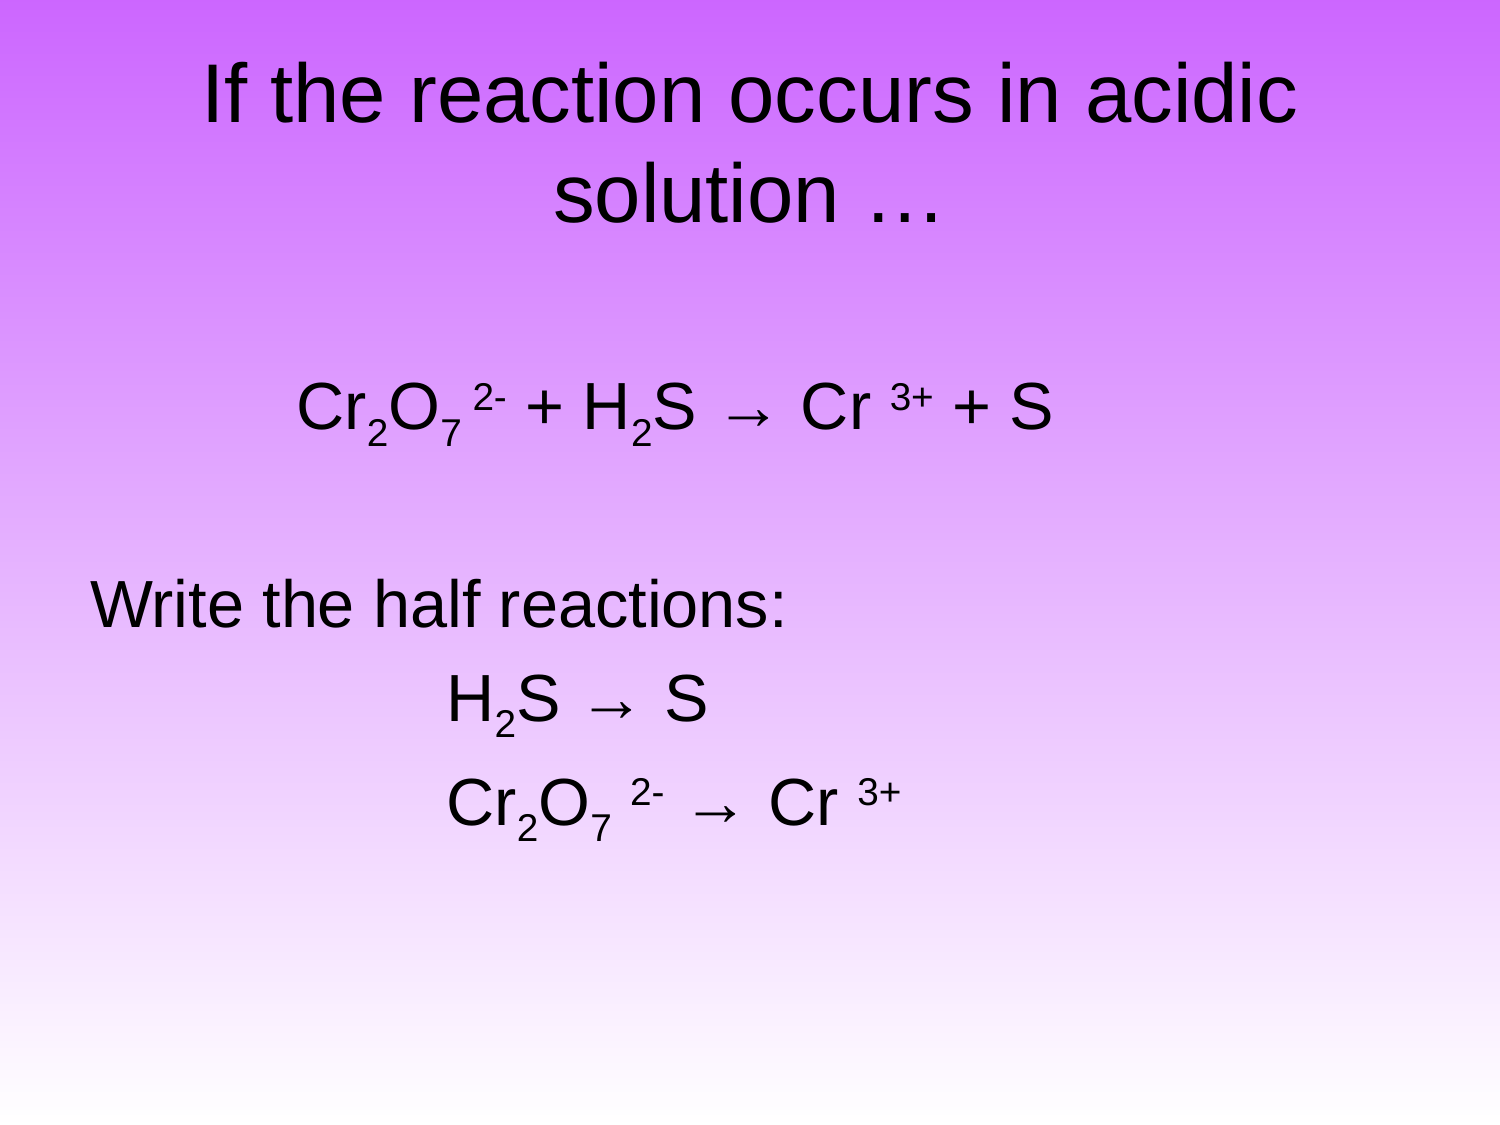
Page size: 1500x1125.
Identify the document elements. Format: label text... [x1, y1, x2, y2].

title If the reaction occurs in acidic solution … [74, 44, 1426, 233]
list Cr2O7 2- + H2S → Cr 3+ + S Write the half reactions: H2S → S Cr2O7 2- → Cr 3+ [74, 262, 1426, 1006]
